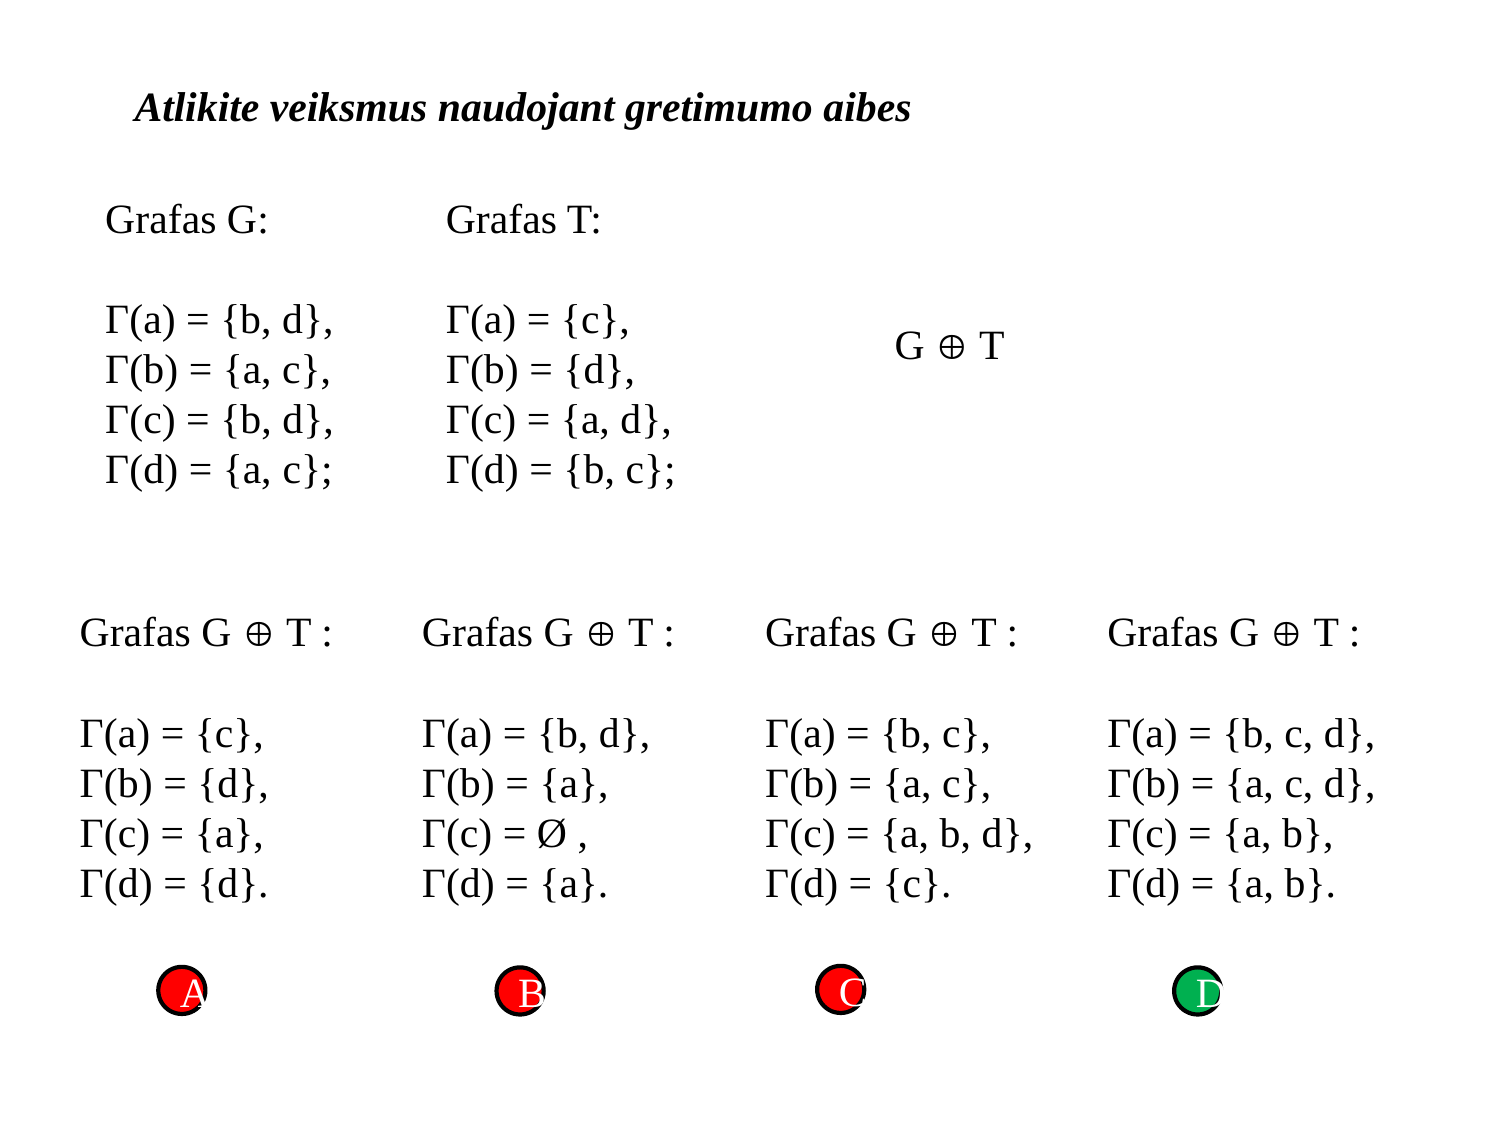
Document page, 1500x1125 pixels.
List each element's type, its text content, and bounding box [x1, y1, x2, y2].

text_box G  T [879, 310, 1050, 376]
text_box Grafas G  T : Γ(a) = {b, c}, Γ(b) = {a, c}, Γ(c) = {a, b, d}, Γ(d) = {c}. [750, 597, 1068, 913]
text_box Atlikite veiksmus naudojant gretimumo aibes [119, 71, 1435, 137]
text_box C [815, 963, 867, 1016]
text_box B [494, 965, 546, 1017]
text_box Grafas T: Γ(a) = {c}, Γ(b) = {d}, Γ(c) = {a, d}, Γ(d) = {b, c}; [430, 184, 748, 500]
text_box A [156, 964, 208, 1017]
text_box Grafas G: Γ(a) = {b, d}, Γ(b) = {a, c}, Γ(c) = {b, d}, Γ(d) = {a, c}; [90, 184, 408, 500]
text_box Grafas G  T : Γ(a) = {b, c, d}, Γ(b) = {a, c, d}, Γ(c) = {a, b}, Γ(d) = {a, b}. [1092, 597, 1410, 913]
text_box Grafas G  T : Γ(a) = {c}, Γ(b) = {d}, Γ(c) = {a}, Γ(d) = {d}. [64, 597, 382, 913]
text_box Grafas G  T : Γ(a) = {b, d}, Γ(b) = {a}, Γ(c) = Ø , Γ(d) = {a}. [407, 597, 725, 913]
text_box D [1172, 965, 1224, 1017]
